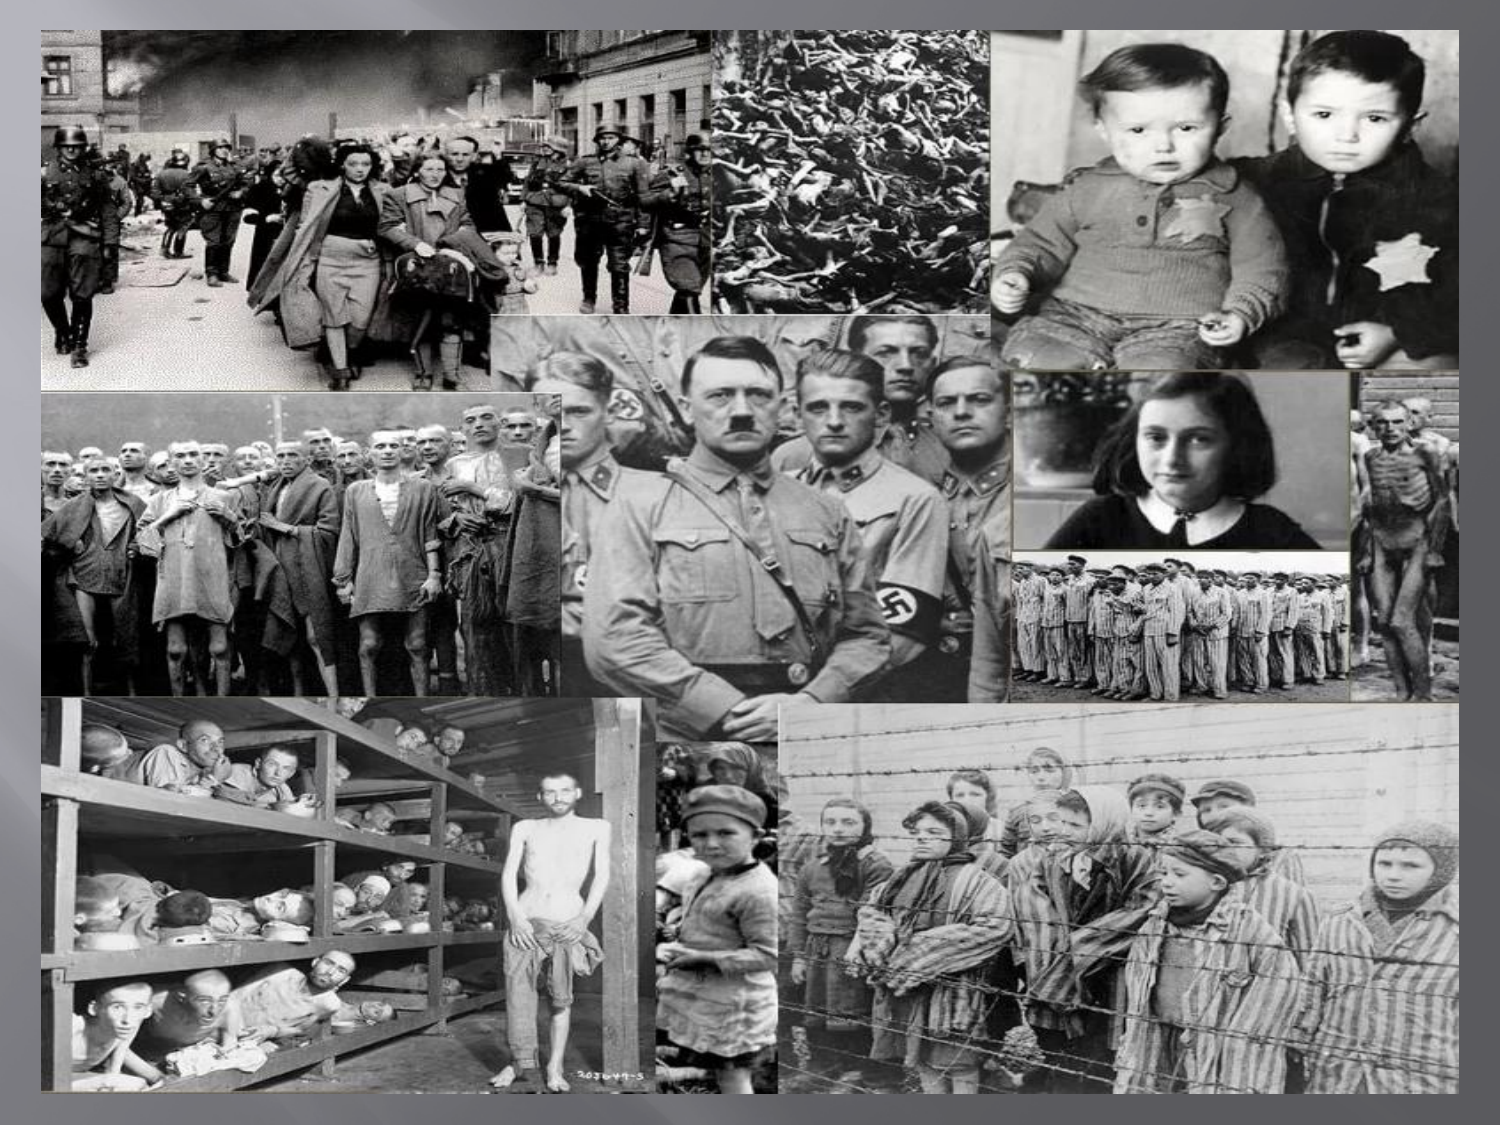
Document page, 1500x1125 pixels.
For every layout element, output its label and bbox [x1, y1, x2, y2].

picture [41, 30, 1459, 1095]
